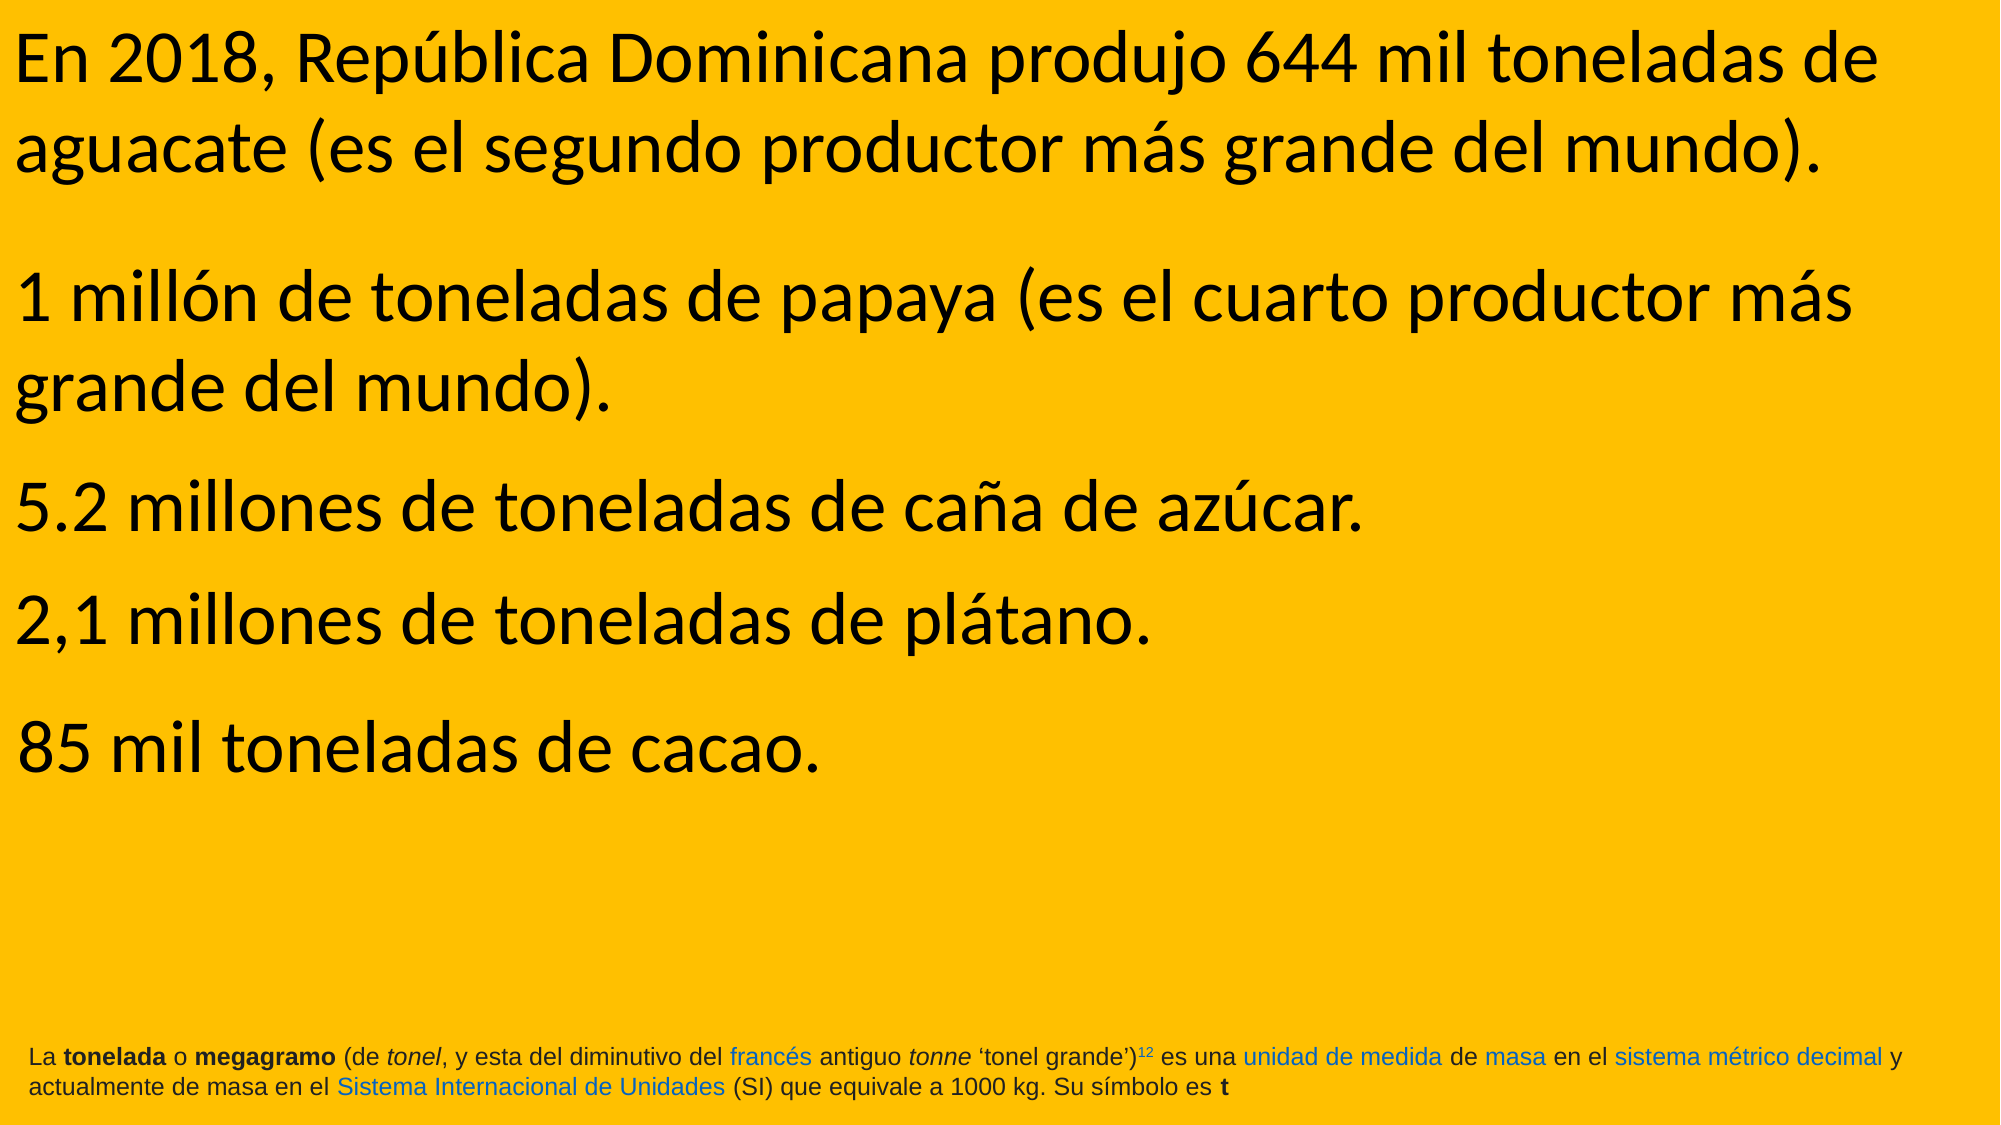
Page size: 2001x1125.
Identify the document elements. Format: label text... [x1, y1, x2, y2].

text_box 5.2 millones de toneladas de caña de azúcar. [0, 449, 1464, 555]
text_box En 2018, República Dominicana produjo 644 mil toneladas de aguacate (es el segundo productor más grande del mundo). [0, 0, 2000, 195]
text_box 1 millón de toneladas de papaya (es el cuarto productor más grande del mundo). [0, 239, 2000, 434]
text_box La tonelada o megagramo (de tonel, y esta del diminutivo del francés antiguo tonne ‘tonel grande’)1​2​ es una unidad de medida de masa en el sistema métrico decimal y actualmente de masa en el Sistema Internacional de Unidades (SI) que equivale a 1000 kg. Su símbolo es t [13, 1033, 2000, 1108]
text_box 2,1 millones de toneladas de plátano. [0, 562, 1210, 668]
text_box 85 mil toneladas de cacao. [2, 690, 855, 795]
